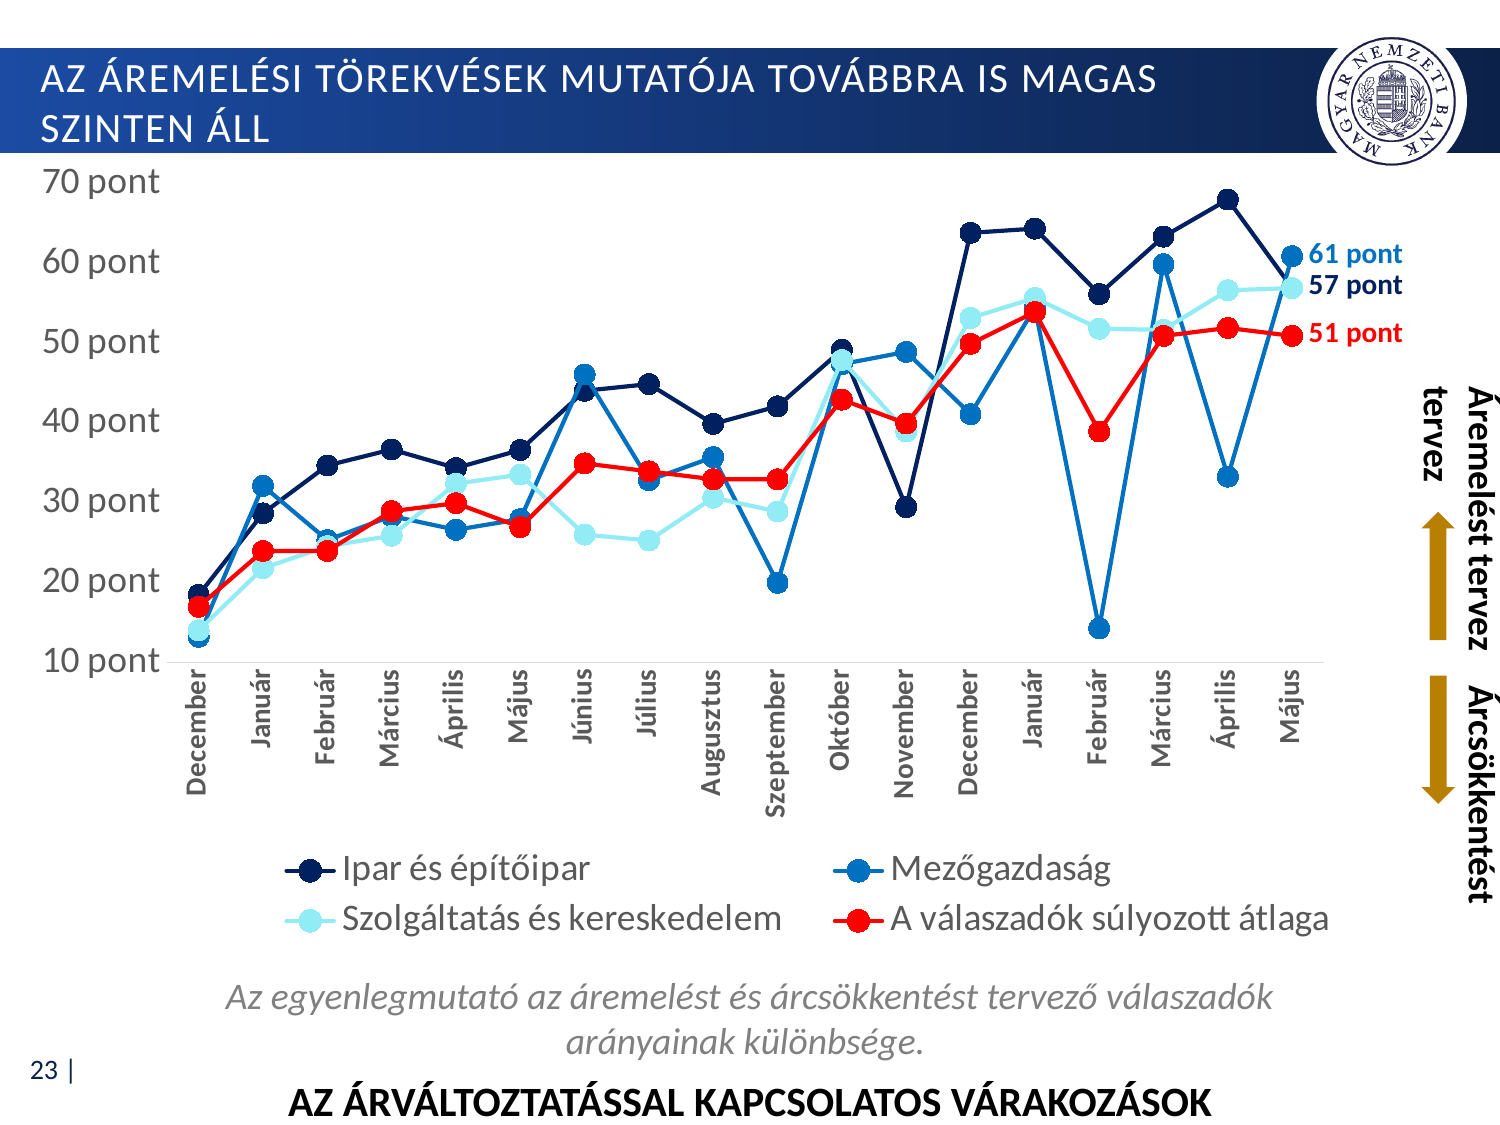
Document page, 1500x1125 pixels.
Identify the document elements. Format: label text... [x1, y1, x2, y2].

text_box Áremelést tervez Árcsökkentést tervez [1438, 371, 1500, 1010]
picture [1327, 36, 1457, 151]
text_box Az egyenlegmutató az áremelést és árcsökkentést tervező válaszadók arányainak különbsége. Az árváltoztatással kapcsolatos várakozások [127, 965, 1372, 1125]
title Az áremelési törekvések mutatója továbbra is magas szinten áll [25, 50, 1243, 151]
chart [0, 151, 1483, 965]
